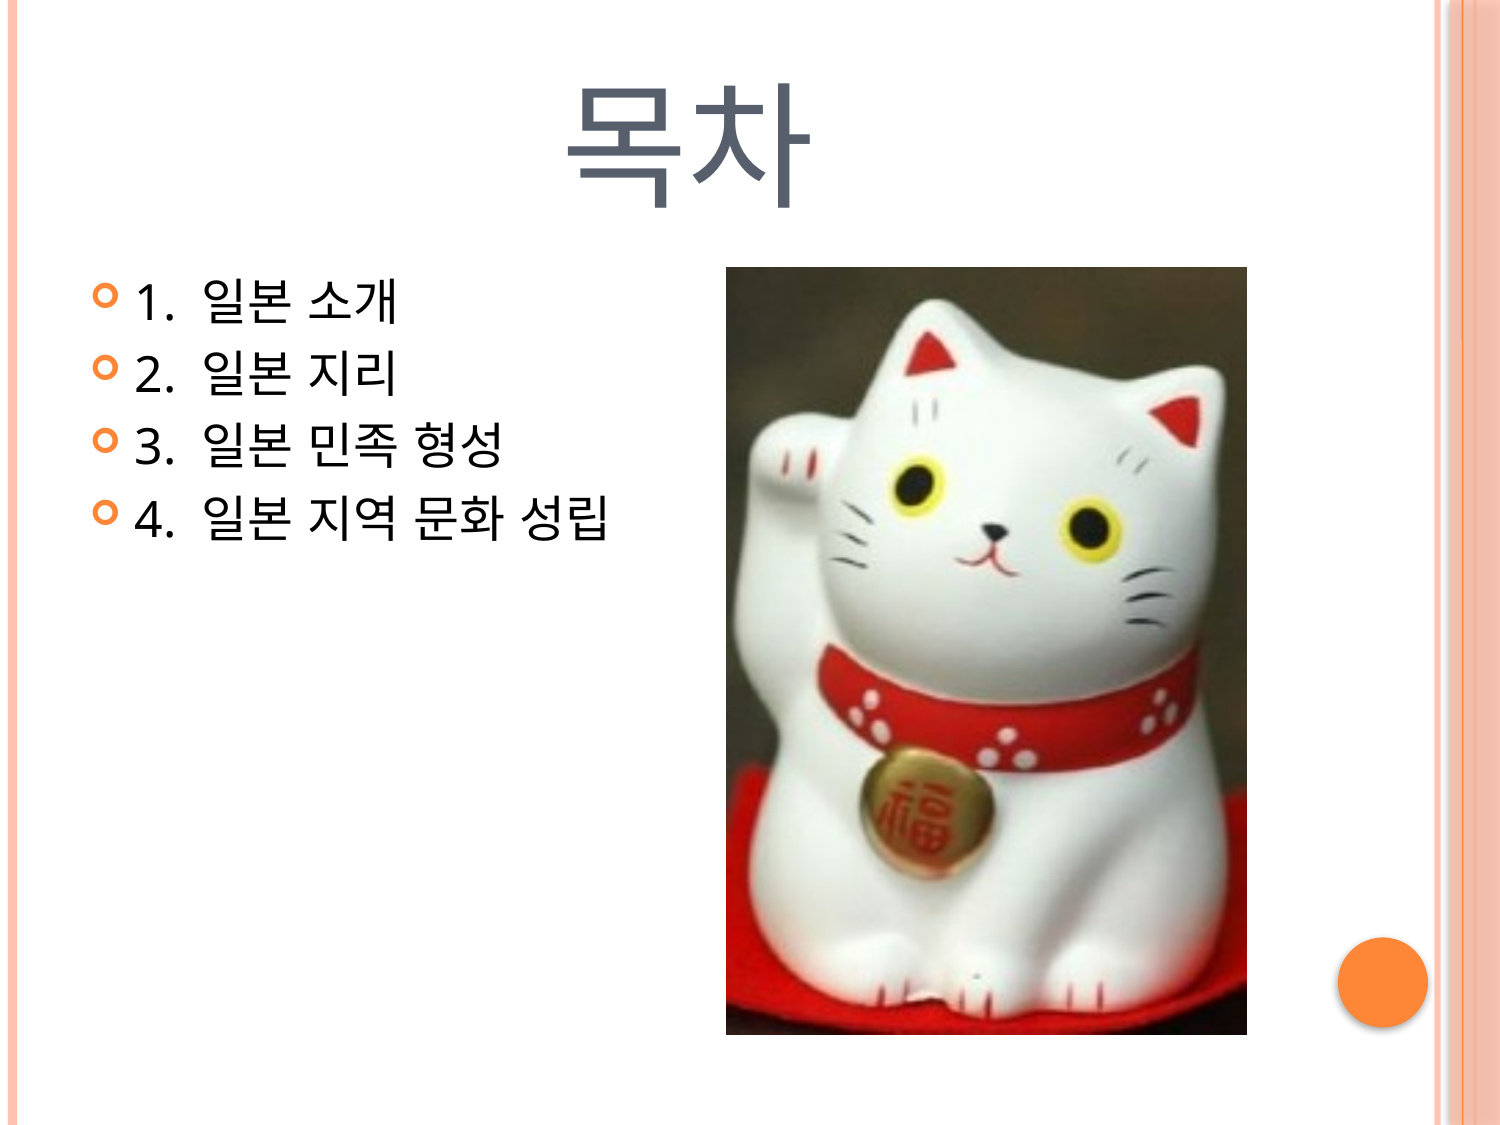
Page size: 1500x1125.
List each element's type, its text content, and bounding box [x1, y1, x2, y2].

list 1. 일본 소개 2. 일본 지리 3. 일본 민족 형성 4. 일본 지역 문화 성립 [75, 262, 1300, 1062]
title 목차 [75, 45, 1300, 233]
picture [725, 266, 1247, 1035]
